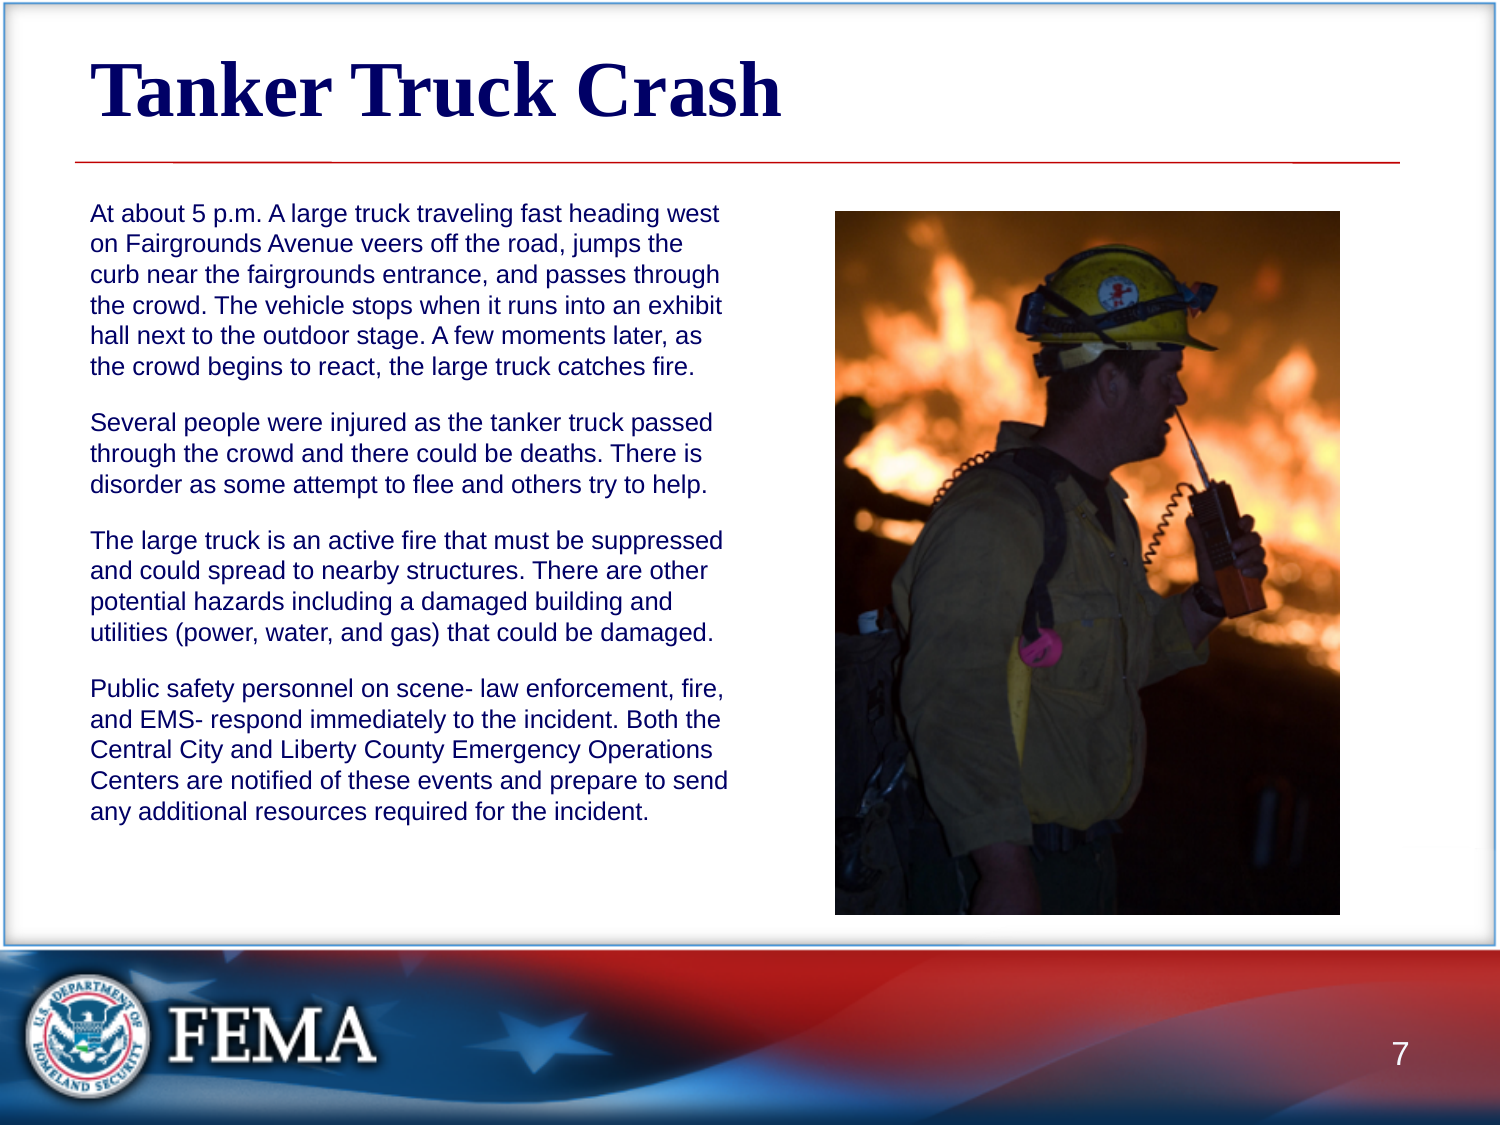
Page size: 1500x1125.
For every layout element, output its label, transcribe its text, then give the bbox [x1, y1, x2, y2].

slide_number 7 [1074, 1024, 1425, 1103]
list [835, 211, 1340, 916]
picture [0, 0, 1500, 1125]
list At about 5 p.m. A large truck traveling fast heading west on Fairgrounds Avenue veers off the road, jumps the curb near the fairgrounds entrance, and passes through the crowd. The vehicle stops when it runs into an exhibit hall next to the outdoor stage. A few moments later, as the crowd begins to react, the large truck catches fire. Several people were injured as the tanker truck passed through the crowd and there could be deaths. There is disorder as some attempt to flee and others try to help. The large truck is an active fire that must be suppressed and could spread to nearby structures. There are other potential hazards including a damaged building and utilities (power, water, and gas) that could be damaged. Public safety personnel on scene- law enforcement, fire, and EMS- respond immediately to the incident. Both the Central City and Liberty County Emergency Operations Centers are notified of these events and prepare to send any additional resources required for the incident. [75, 189, 750, 938]
title Tanker Truck Crash [75, 32, 1425, 138]
